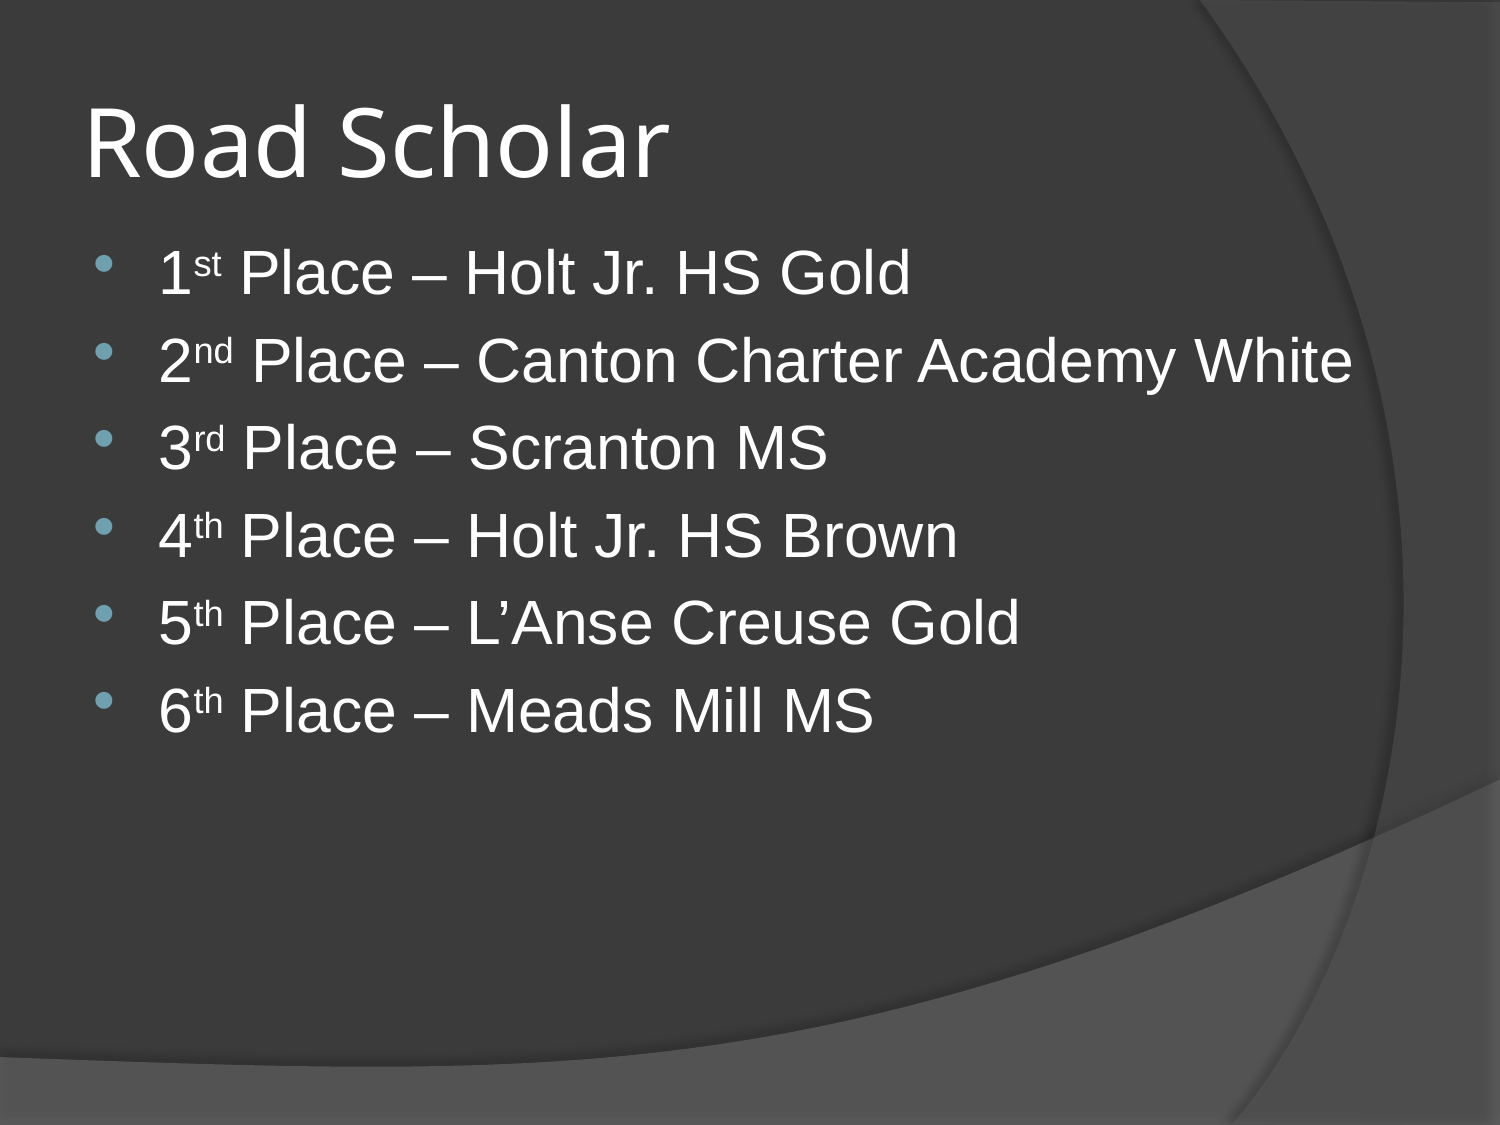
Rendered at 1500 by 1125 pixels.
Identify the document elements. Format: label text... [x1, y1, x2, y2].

title Road Scholar [75, 45, 1300, 224]
list 1st Place – Holt Jr. HS Gold 2nd Place – Canton Charter Academy White 3rd Place – Scranton MS 4th Place – Holt Jr. HS Brown 5th Place – L’Anse Creuse Gold 6th Place – Meads Mill MS [75, 224, 1388, 968]
